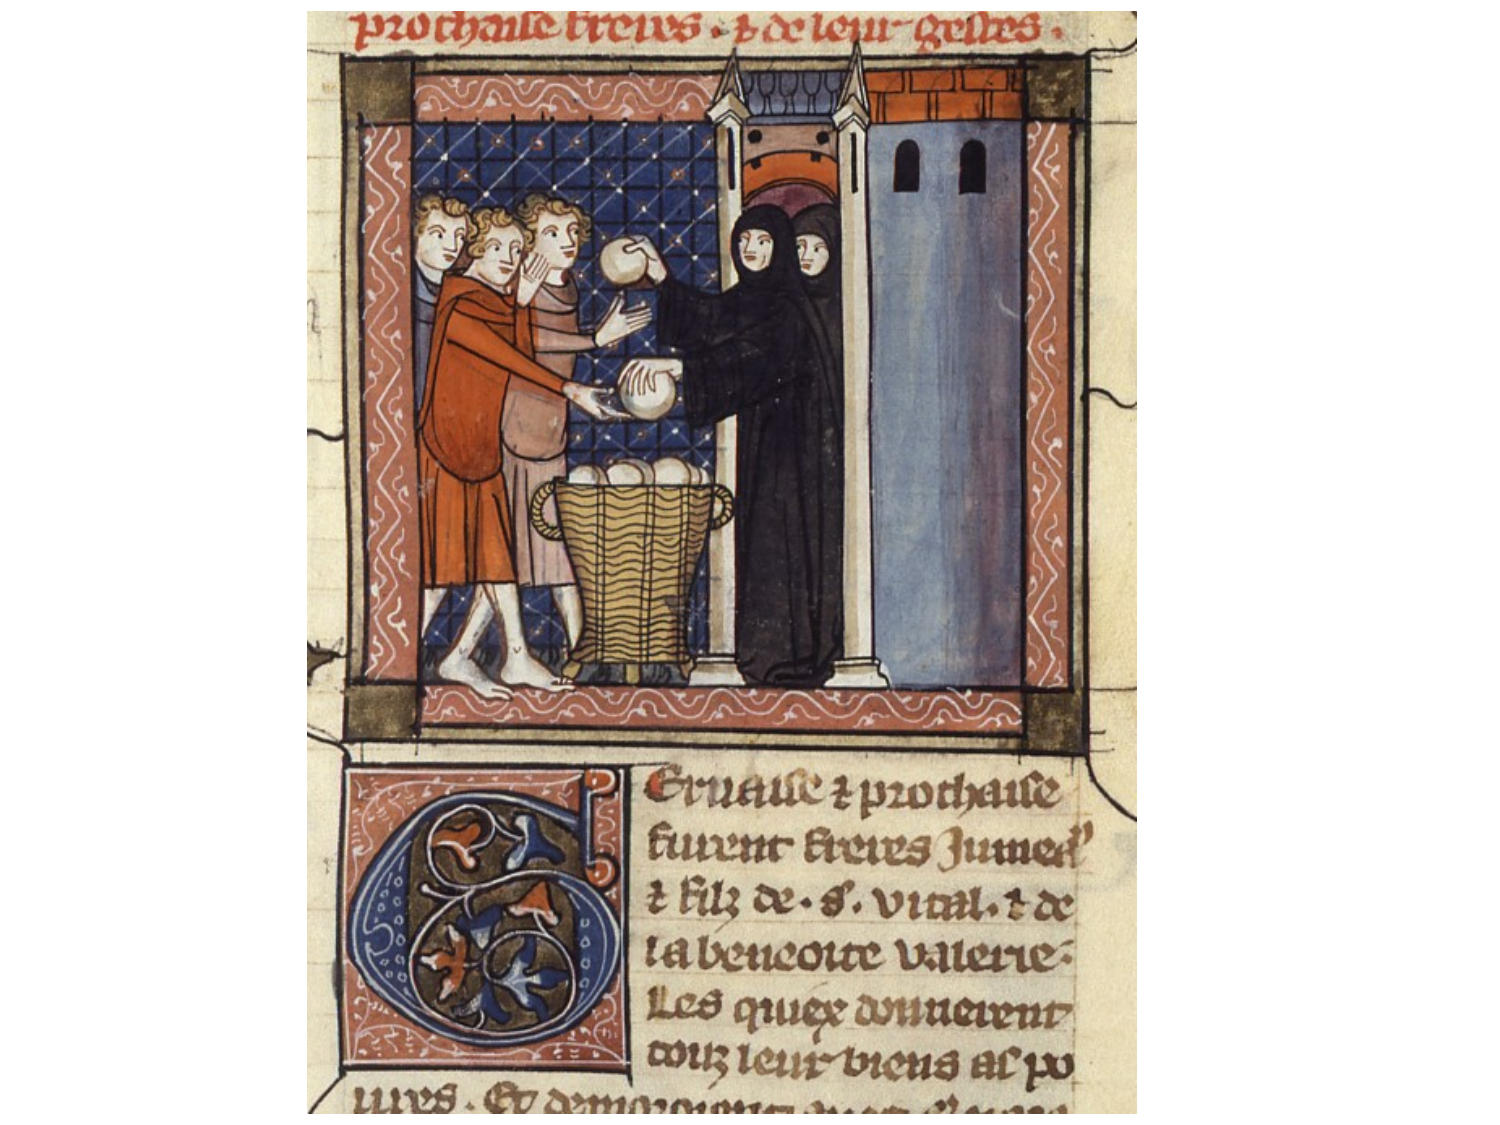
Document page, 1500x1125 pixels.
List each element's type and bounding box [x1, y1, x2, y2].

list [306, 11, 1137, 1114]
